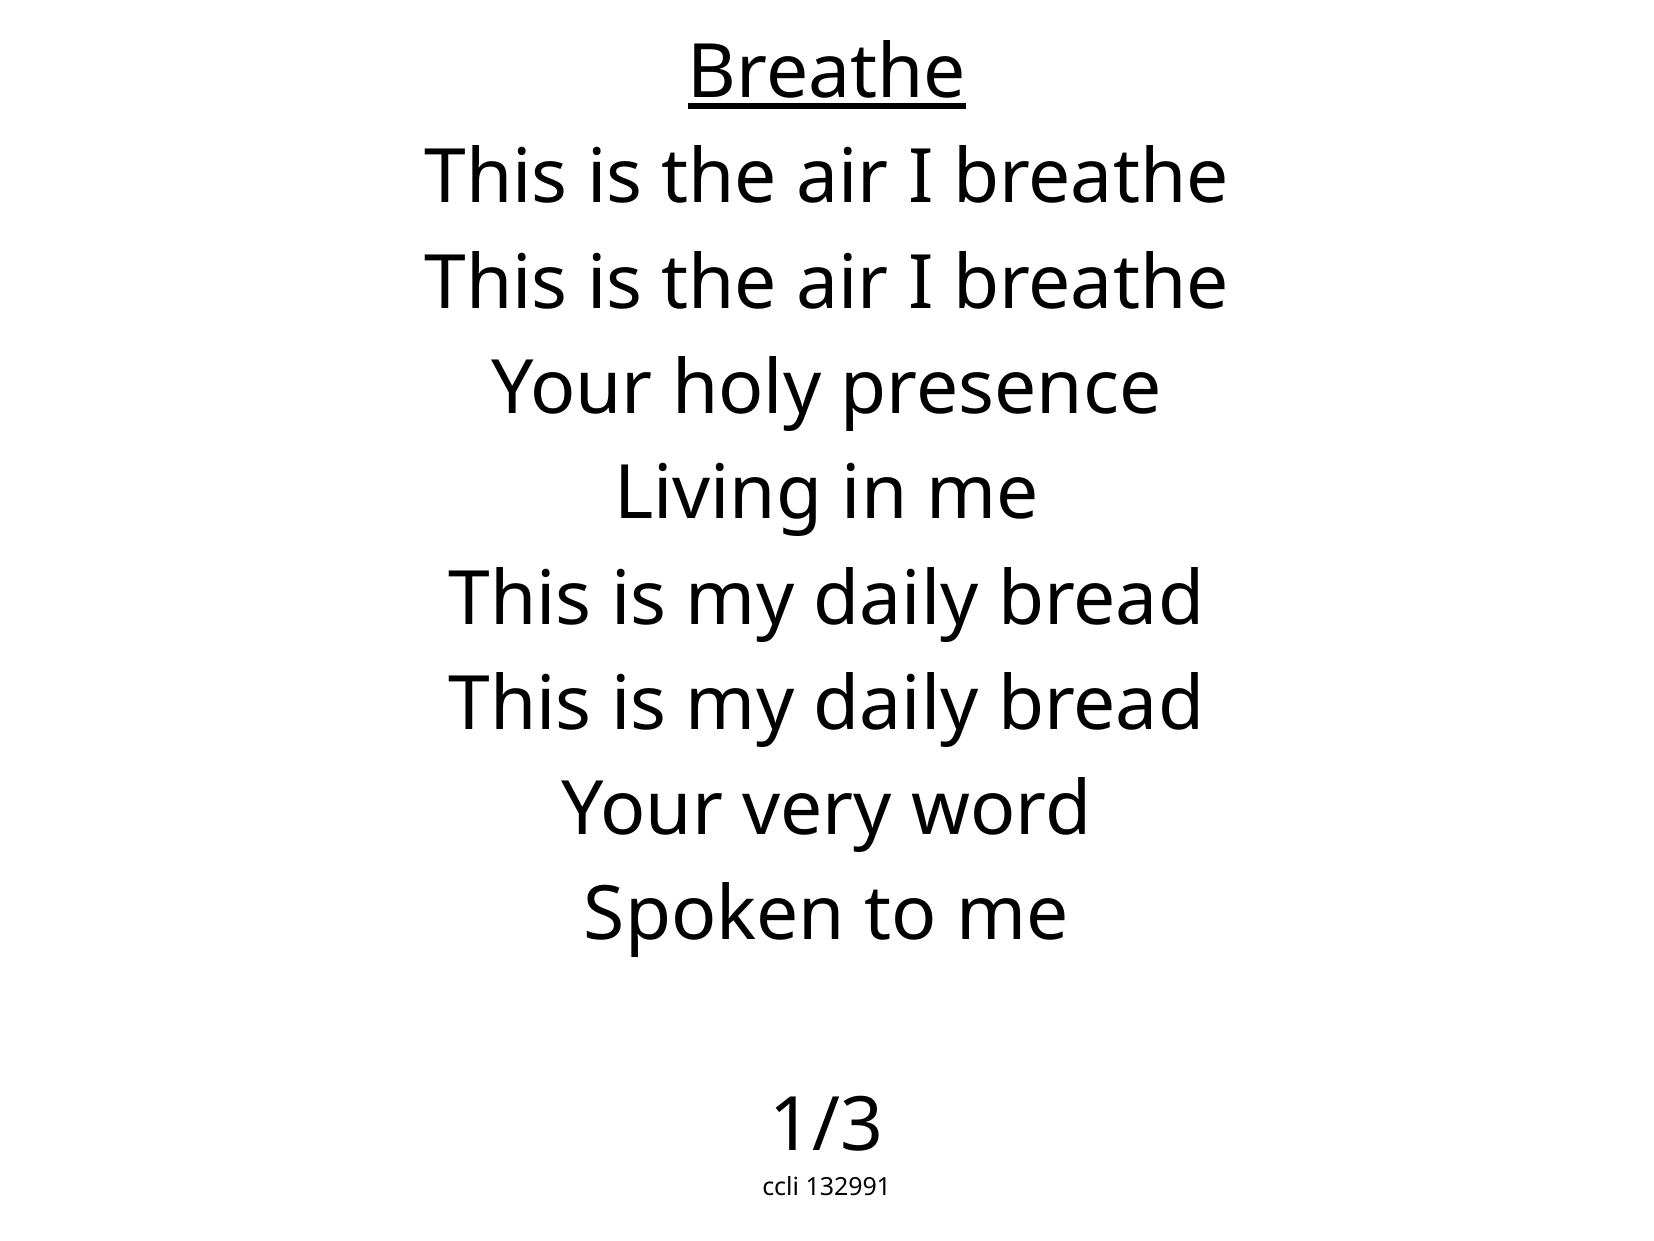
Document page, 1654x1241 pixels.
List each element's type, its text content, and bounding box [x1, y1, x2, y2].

text_box Breathe This is the air I breathe This is the air I breathe Your holy presence Living in me This is my daily bread This is my daily bread Your very word Spoken to me 1/3 ccli 132991 [0, 0, 1654, 1241]
